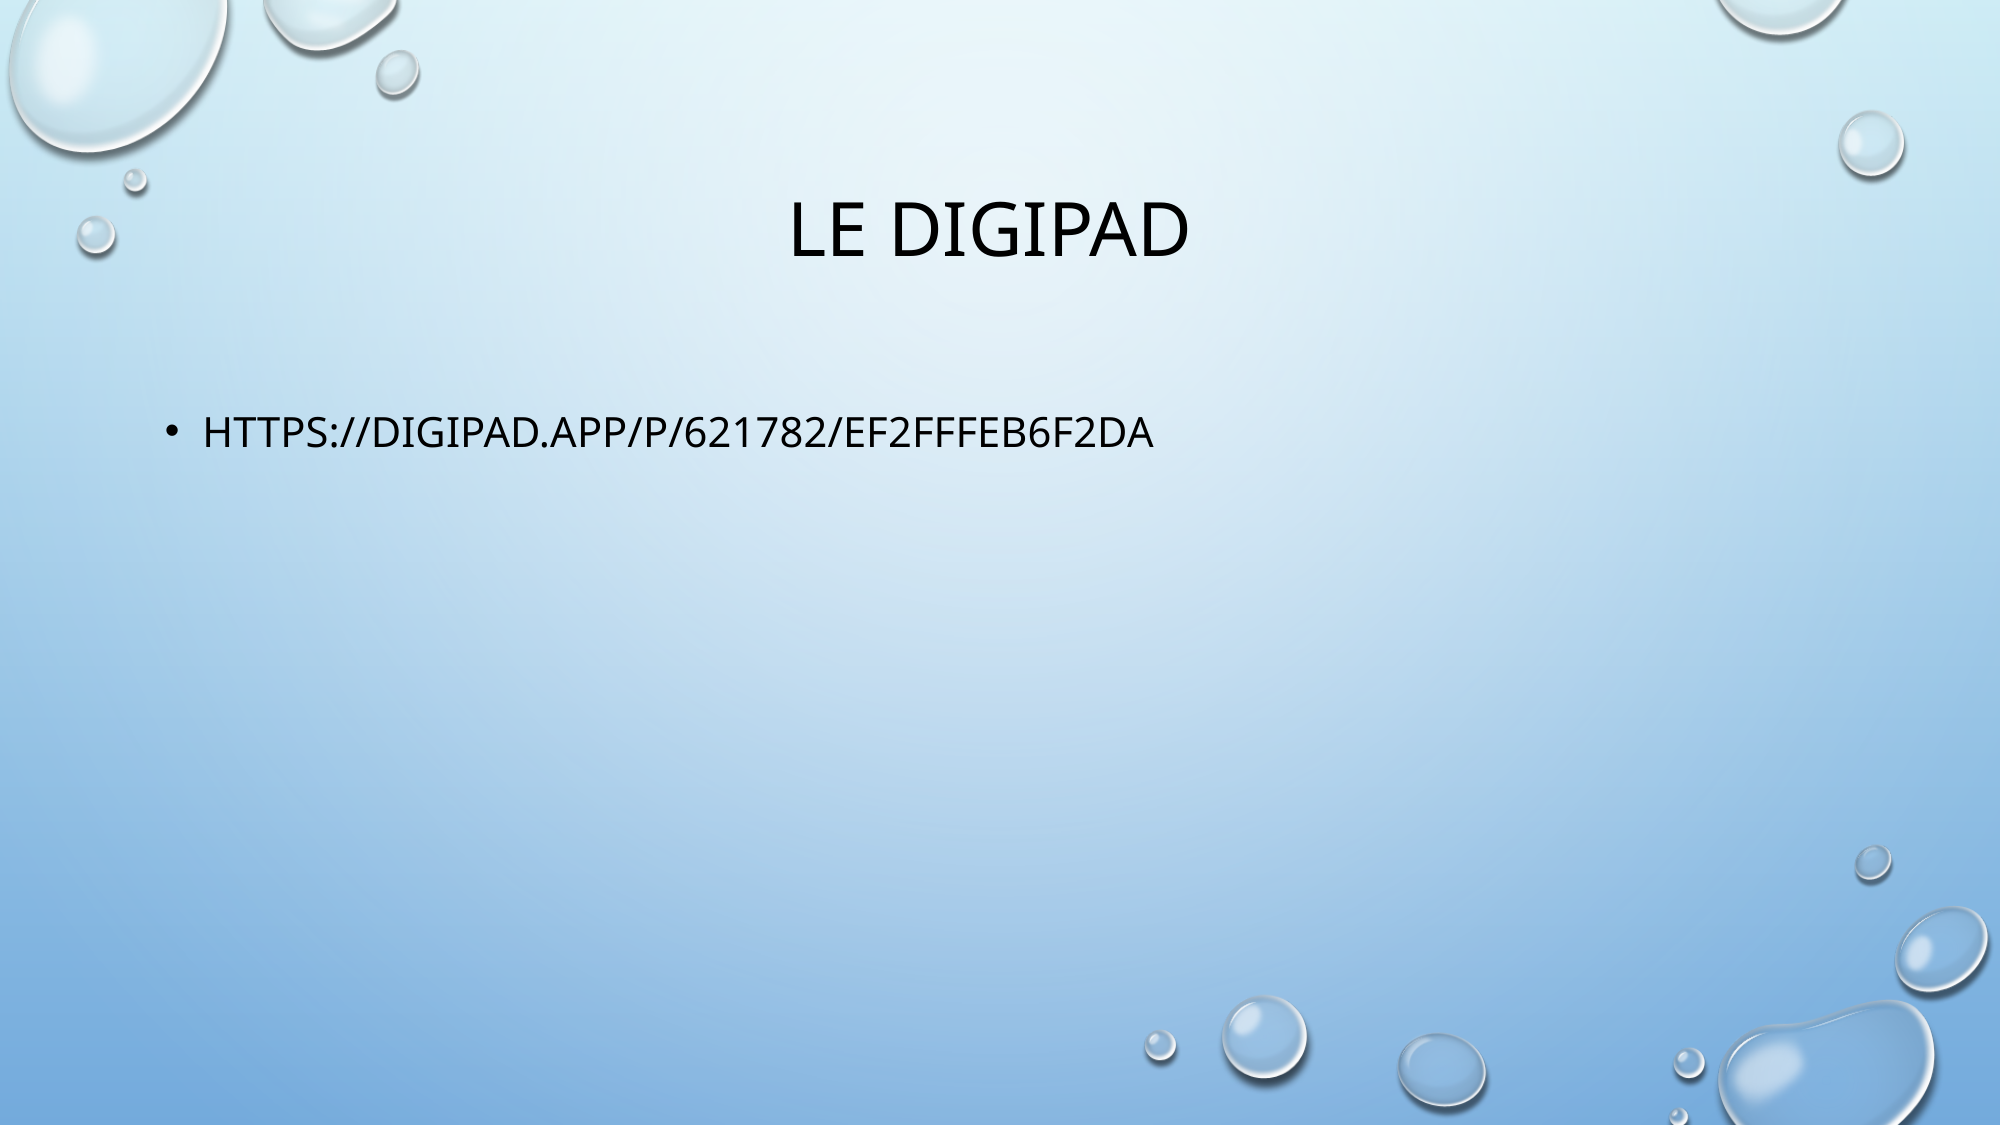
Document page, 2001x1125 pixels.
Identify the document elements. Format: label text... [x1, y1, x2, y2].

title LE digipad [149, 101, 1851, 364]
list https://digipad.app/p/621782/ef2fffeb6f2da [149, 388, 1850, 950]
picture [0, 0, 2000, 1125]
